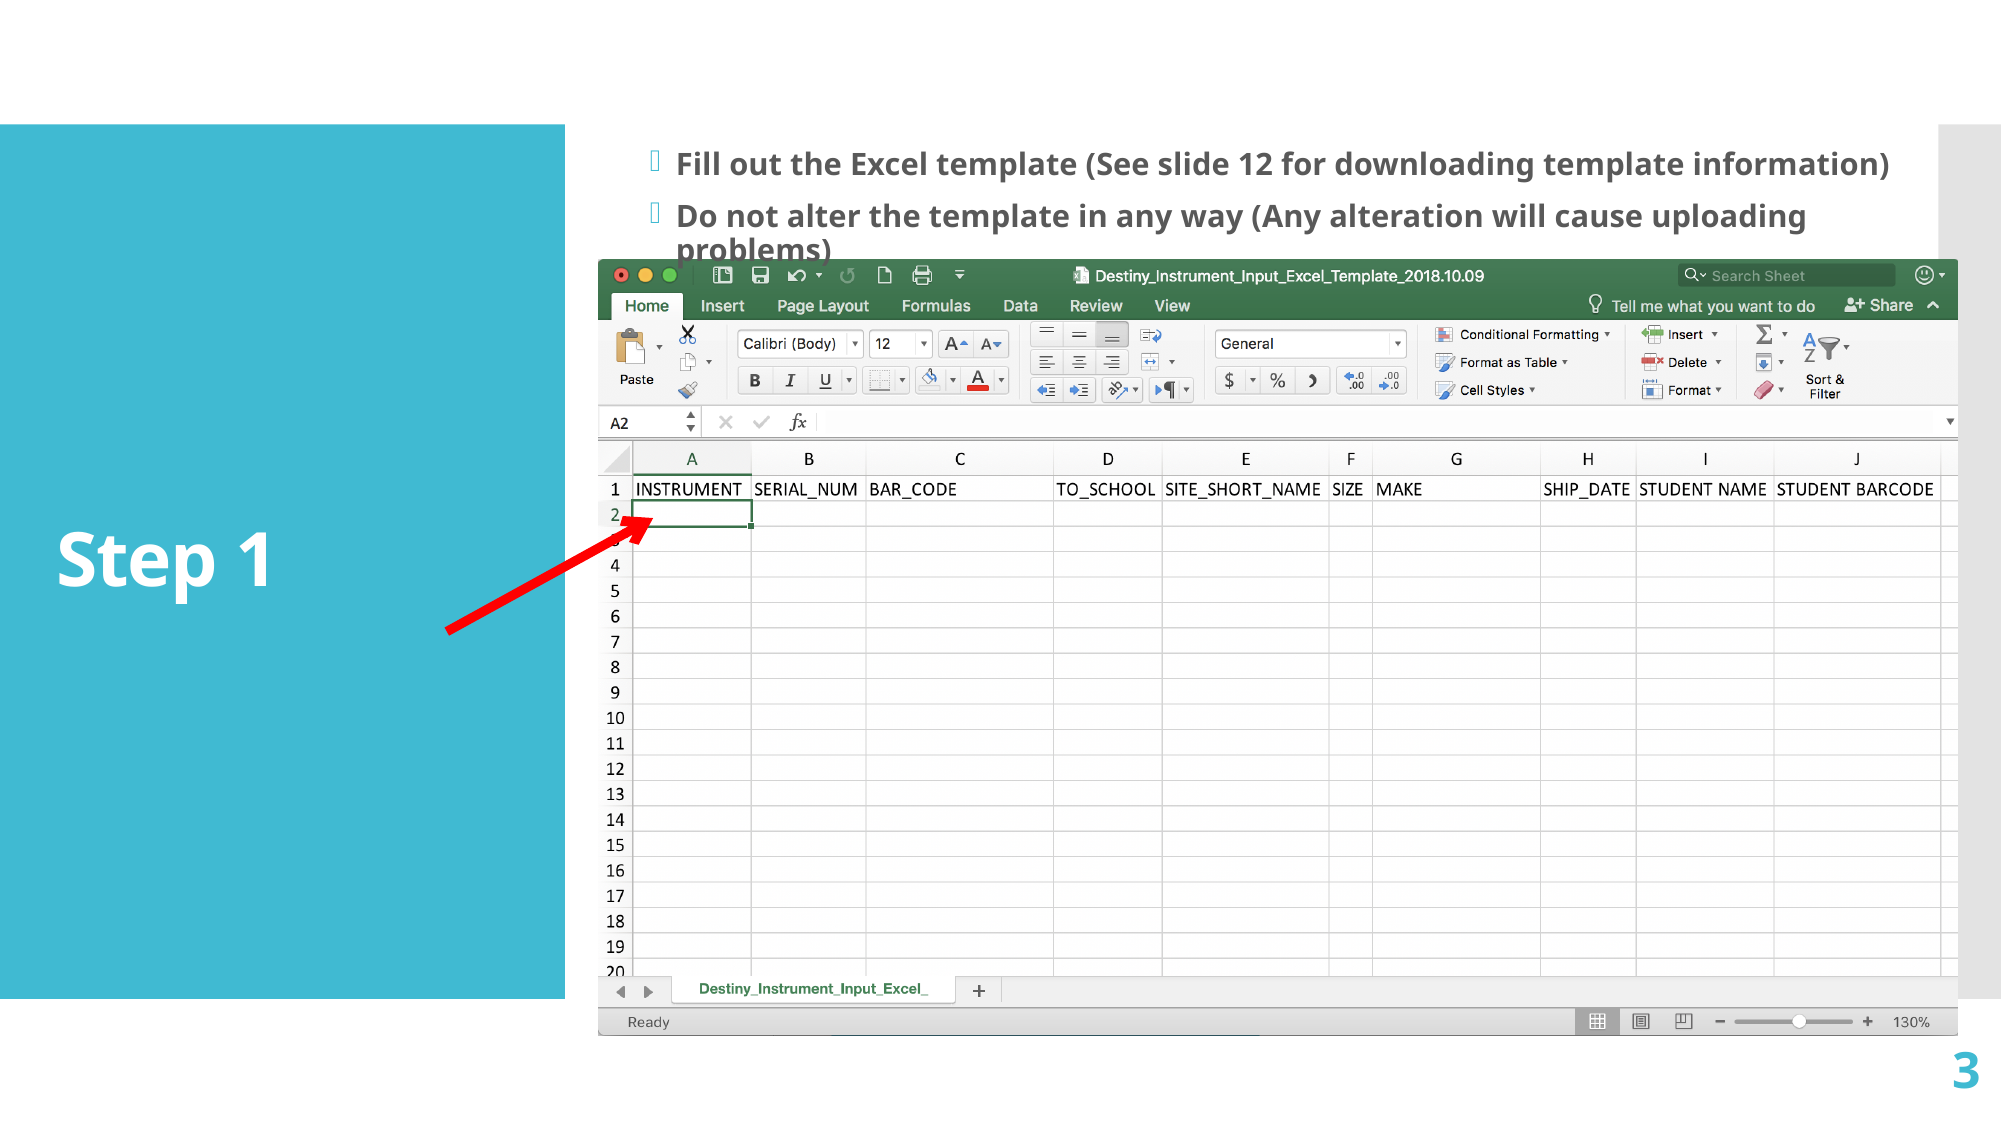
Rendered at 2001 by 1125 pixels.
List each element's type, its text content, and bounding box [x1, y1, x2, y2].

picture [598, 259, 1959, 1036]
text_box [446, 517, 654, 632]
slide_number 3 [1744, 1042, 1996, 1103]
list Fill out the Excel template (See slide 12 for downloading template information) Do not alter the template in any way (Any alteration will cause uploading problems) [634, 141, 1976, 276]
title Step 1 [41, 184, 525, 940]
